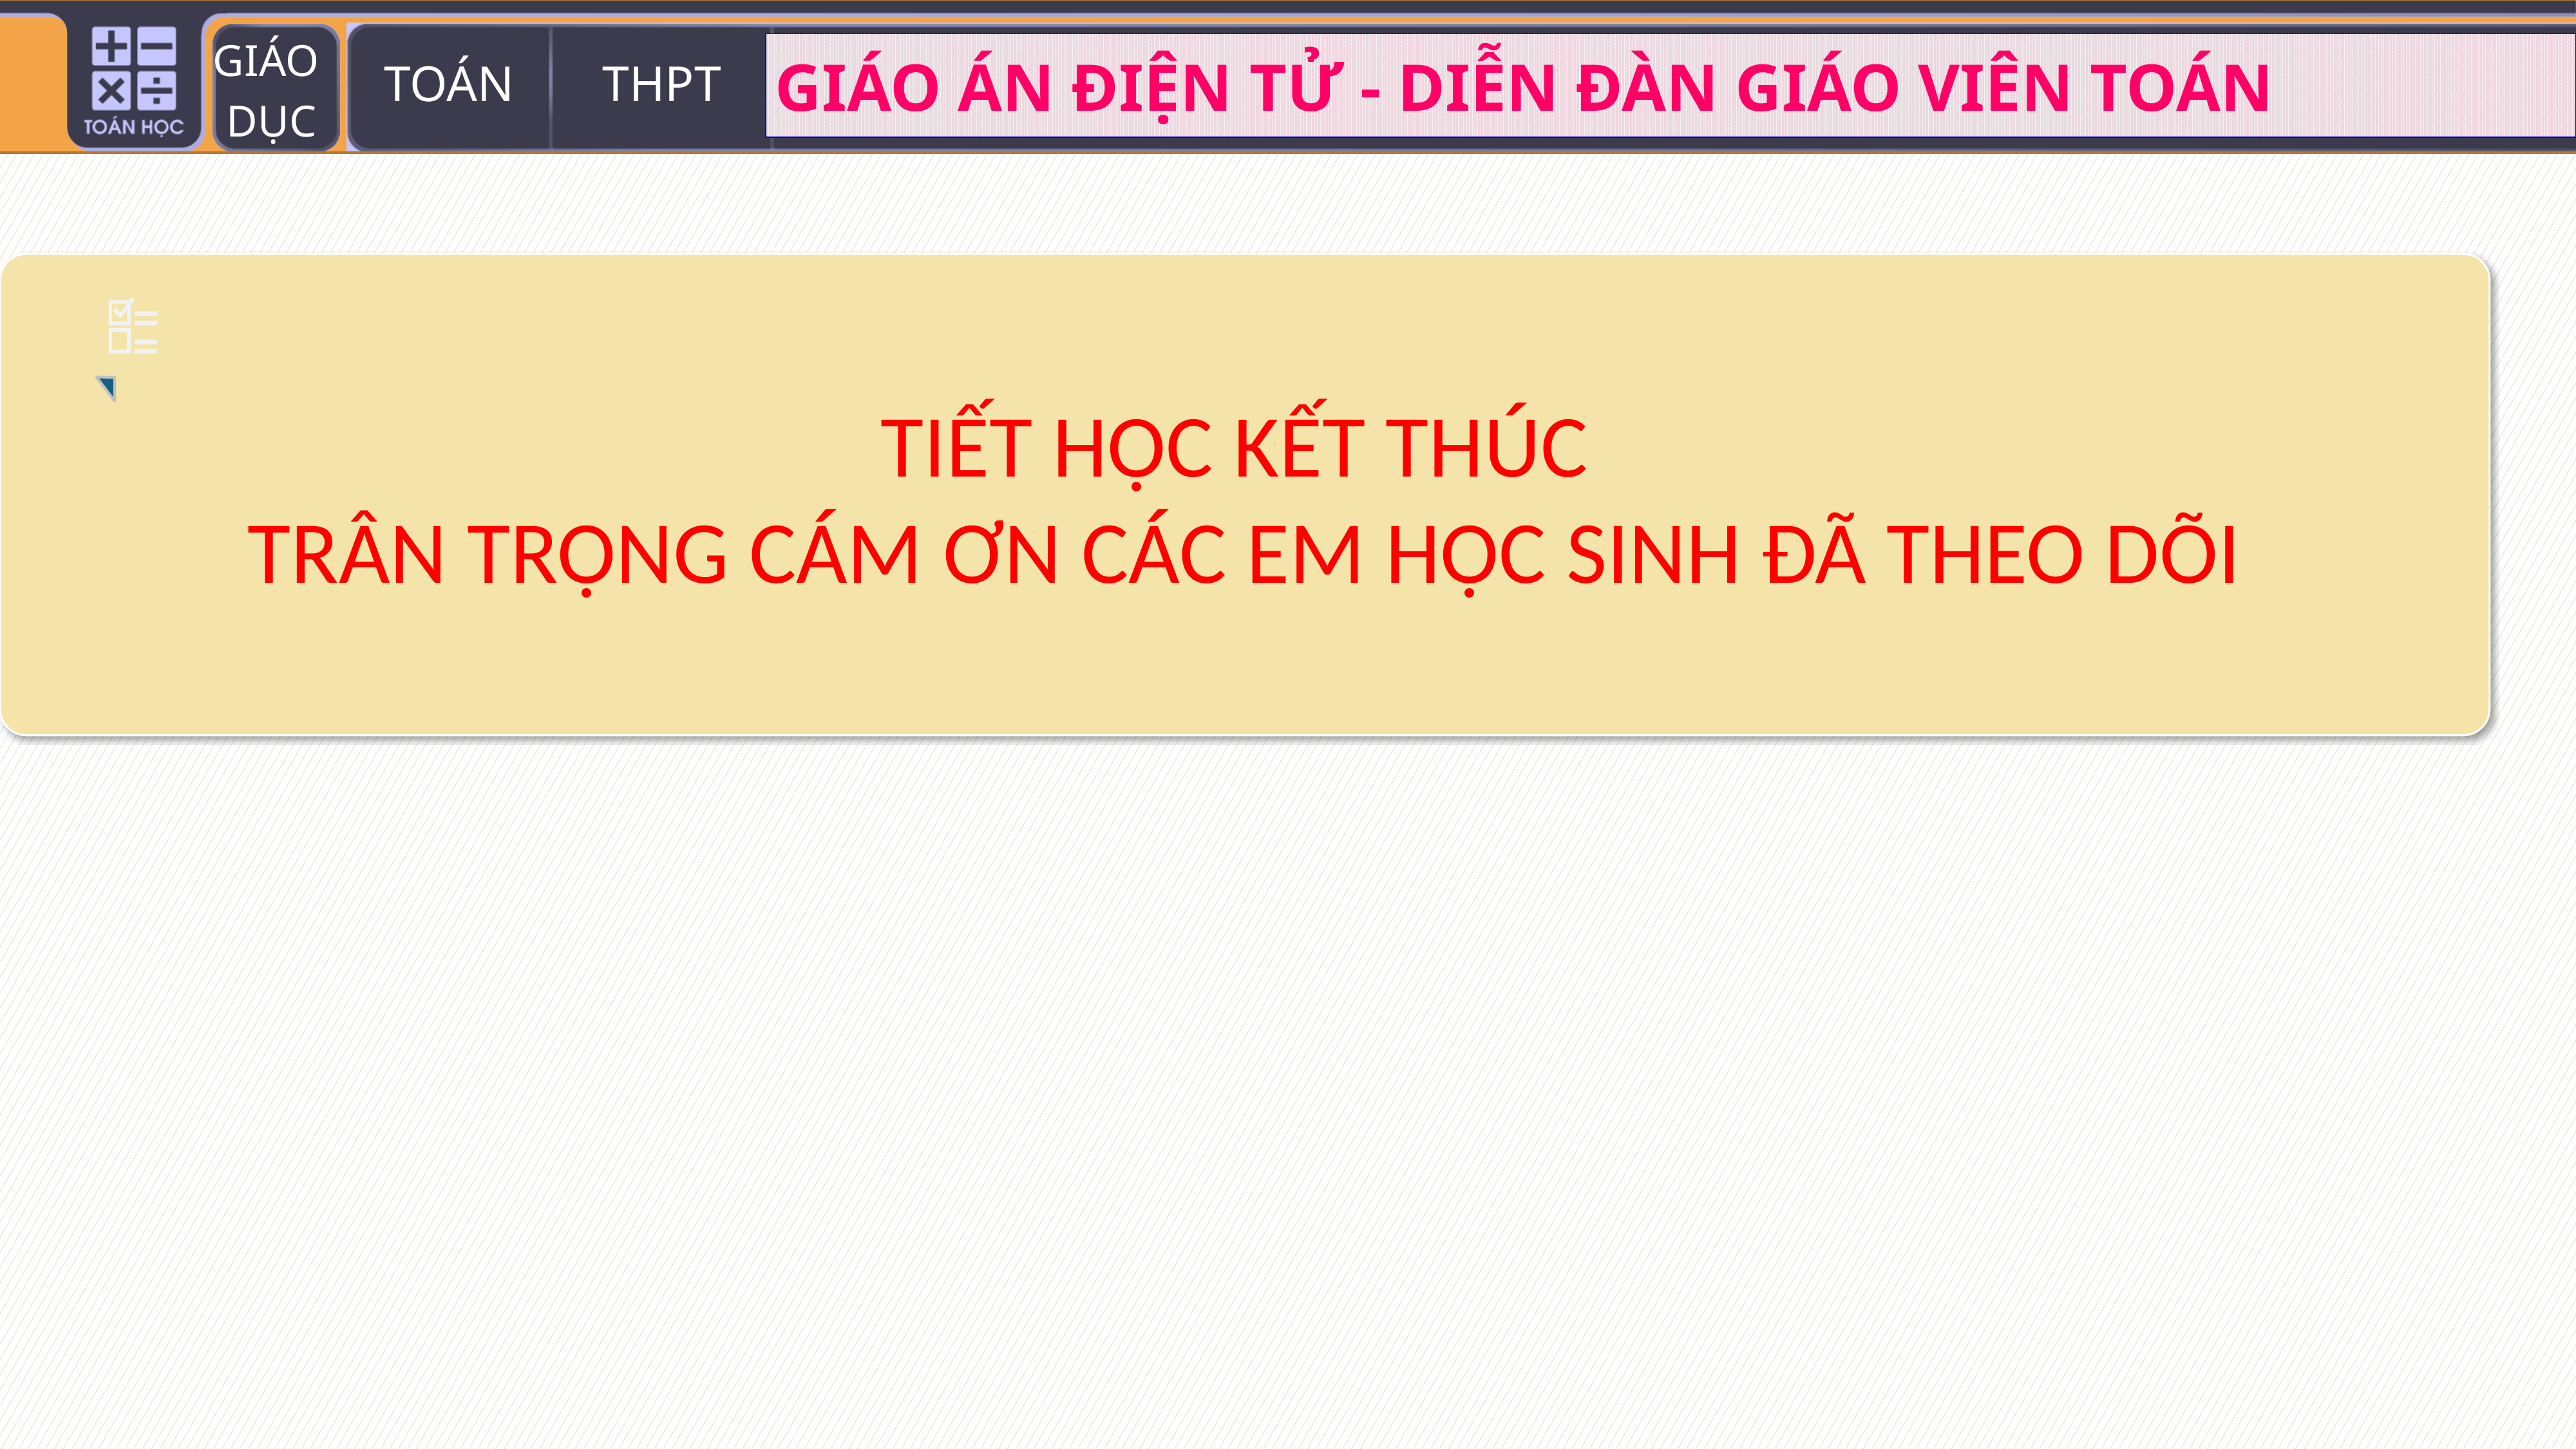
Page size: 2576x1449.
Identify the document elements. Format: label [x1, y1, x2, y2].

text_box [0, 253, 2490, 735]
